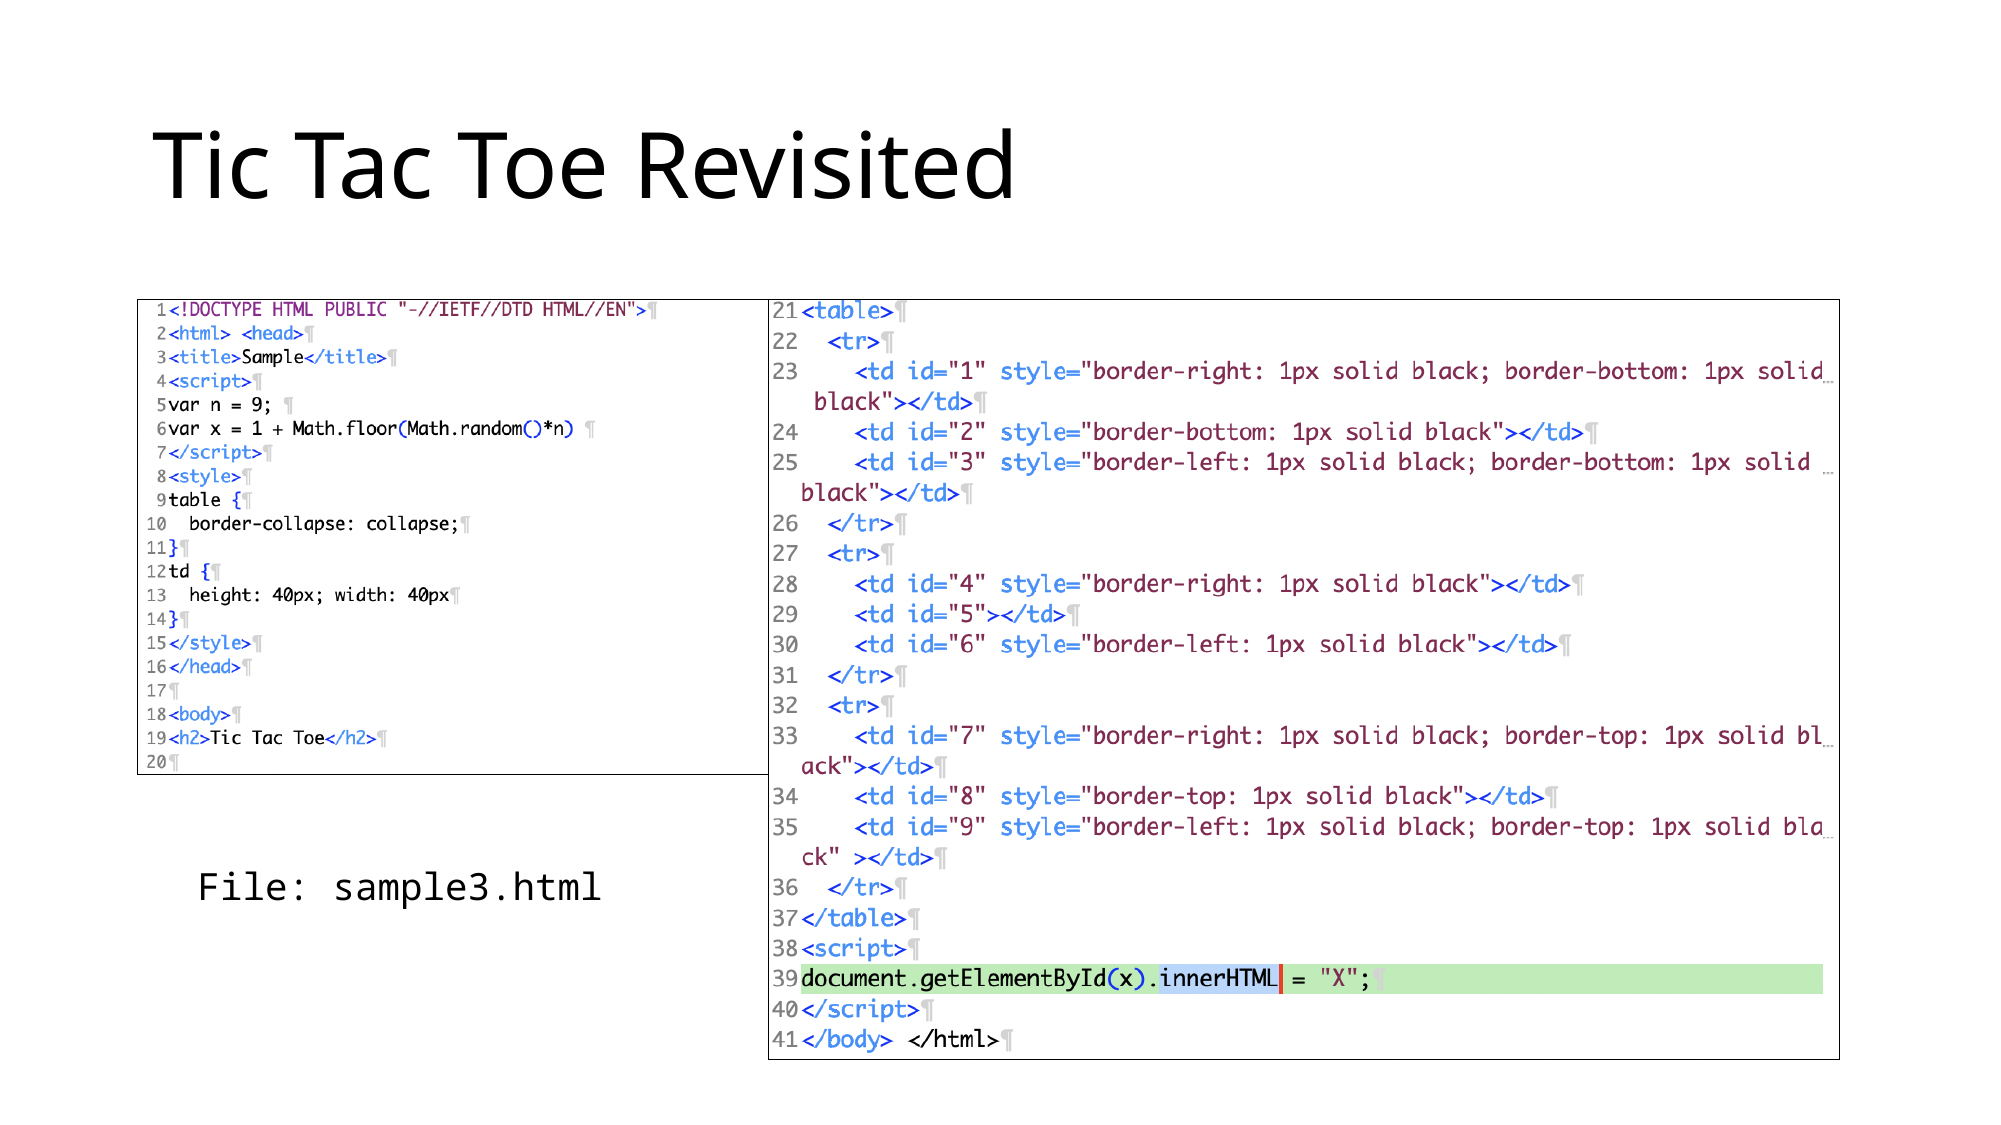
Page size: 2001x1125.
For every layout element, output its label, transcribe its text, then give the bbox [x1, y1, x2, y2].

text_box File: sample3.html [182, 855, 618, 916]
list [137, 299, 767, 775]
title Tic Tac Toe Revisited [137, 59, 1863, 278]
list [767, 299, 1840, 1061]
